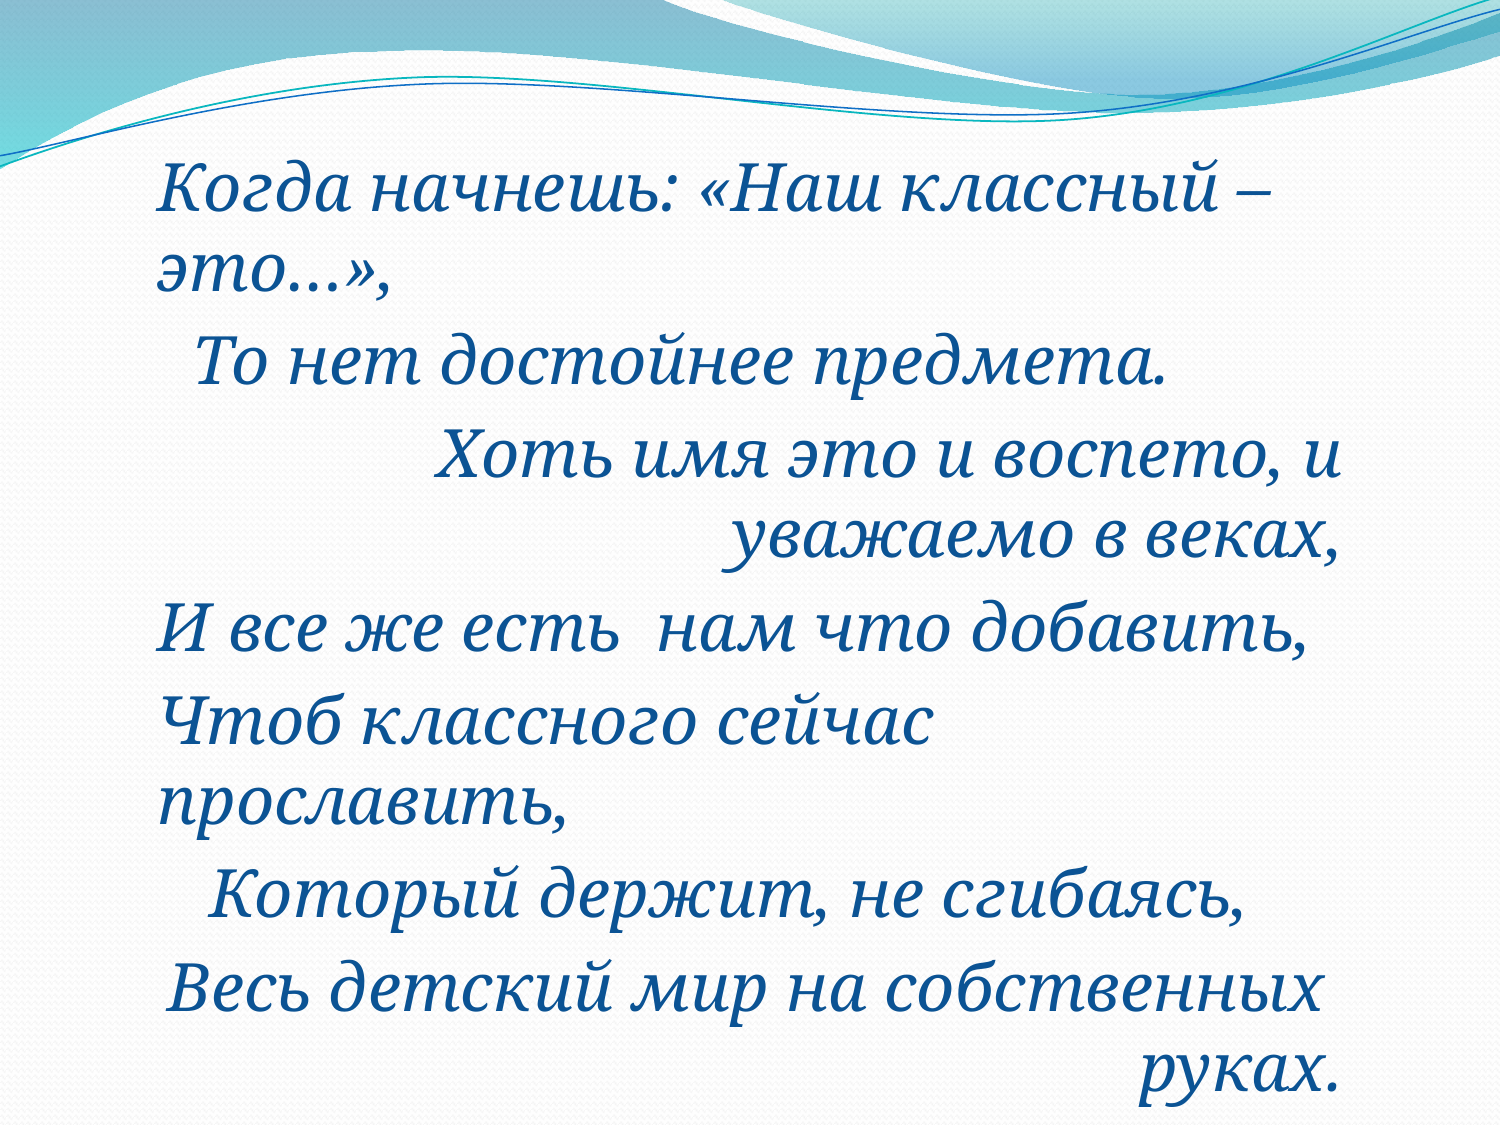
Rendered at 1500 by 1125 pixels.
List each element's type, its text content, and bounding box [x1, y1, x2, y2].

list Когда начнешь: «Наш классный – это…», То нет достойнее предмета. Хоть имя это и воспето, и уважаемо в веках, И все же есть нам что добавить, Чтоб классного сейчас прославить, Который держит, не сгибаясь, Весь детский мир на собственных руках. [143, 137, 1359, 657]
